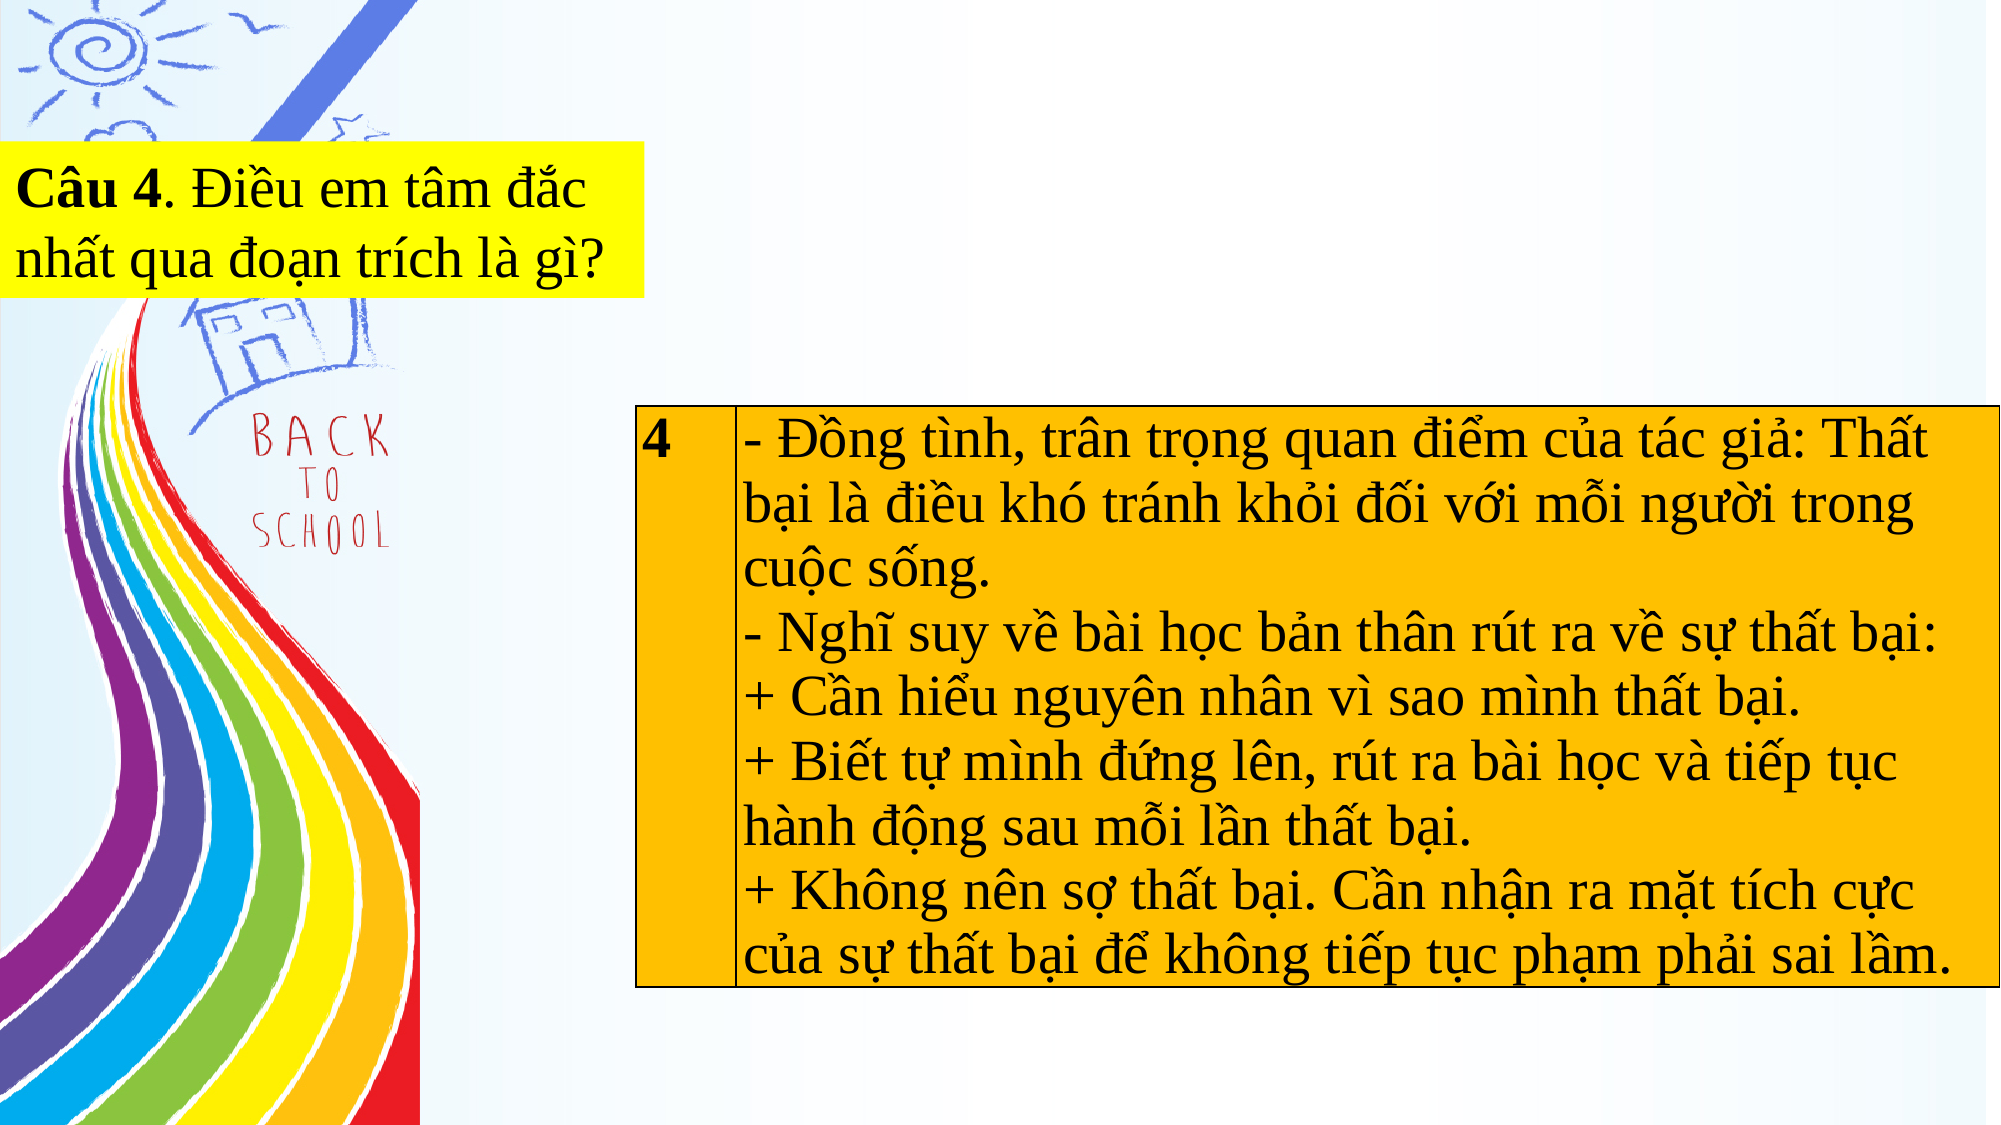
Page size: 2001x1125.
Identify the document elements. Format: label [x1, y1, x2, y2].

table_header [1989, 407, 1999, 986]
picture [0, 0, 1986, 1125]
